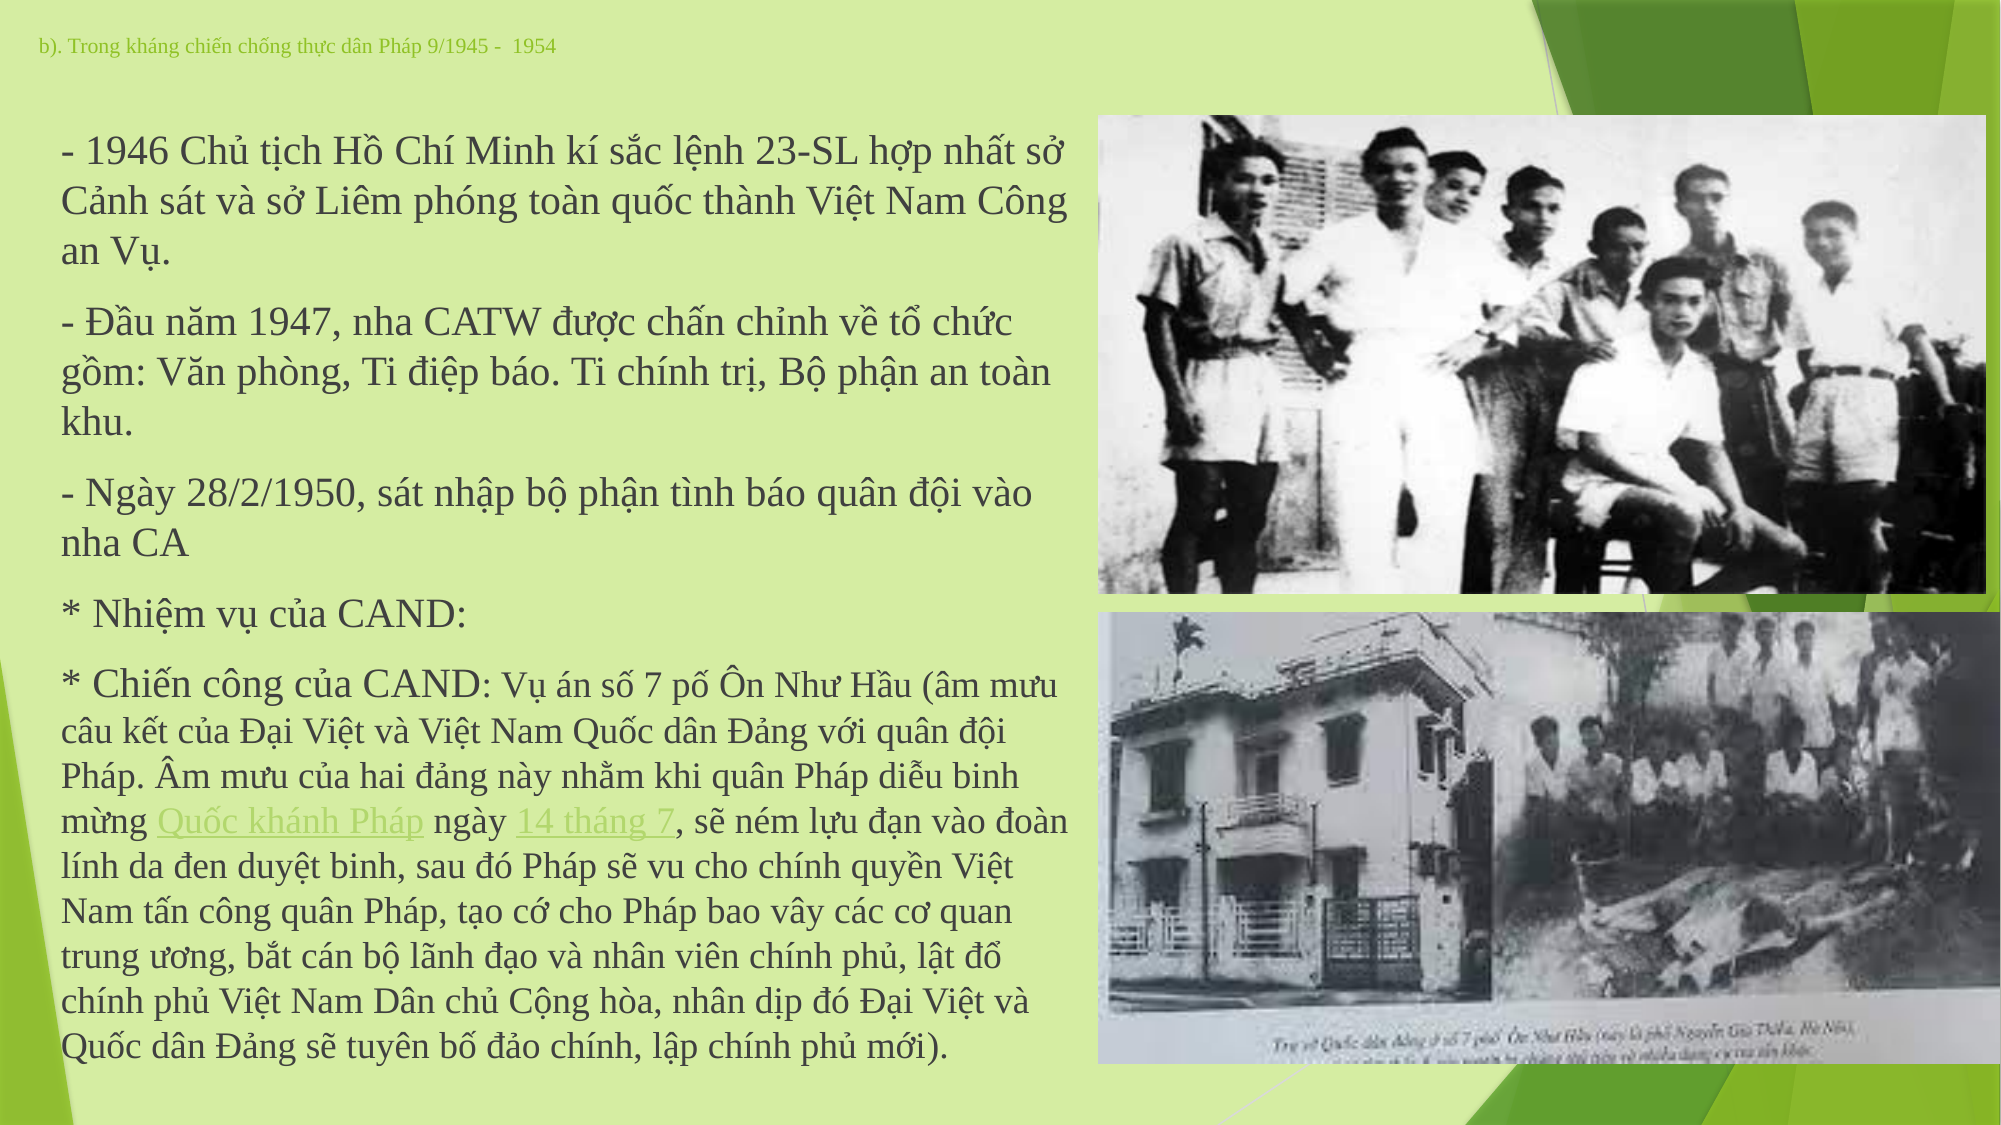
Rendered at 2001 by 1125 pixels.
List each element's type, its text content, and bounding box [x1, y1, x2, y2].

title b). Trong kháng chiến chống thực dân Pháp 9/1945 - 1954 [23, 23, 1568, 97]
picture [1098, 611, 2000, 1064]
list - 1946 Chủ tịch Hồ Chí Minh kí sắc lệnh 23-SL hợp nhất sở Cảnh sát và sở Liêm phóng toàn quốc thành Việt Nam Công an Vụ. - Đầu năm 1947, nha CATW được chấn chỉnh về tổ chức gồm: Văn phòng, Ti điệp báo. Ti chính trị, Bộ phận an toàn khu. - Ngày 28/2/1950, sát nhập bộ phận tình báo quân đội vào nha CA * Nhiệm vụ của CAND: * Chiến công của CAND: Vụ án số 7 pố Ôn Như Hầu (âm mưu câu kết của Đại Việt và Việt Nam Quốc dân Đảng với quân đội Pháp. Âm mưu của hai đảng này nhằm khi quân Pháp diễu binh mừng Quốc khánh Pháp ngày 14 tháng 7, sẽ ném lựu đạn vào đoàn lính da đen duyệt binh, sau đó Pháp sẽ vu cho chính quyền Việt Nam tấn công quân Pháp, tạo cớ cho Pháp bao vây các cơ quan trung ương, bắt cán bộ lãnh đạo và nhân viên chính phủ, lật đổ chính phủ Việt Nam Dân chủ Cộng hòa, nhân dịp đó Đại Việt và Quốc dân Đảng sẽ tuyên bố đảo chính, lập chính phủ mới). [45, 115, 1099, 1102]
picture [1098, 114, 1986, 594]
